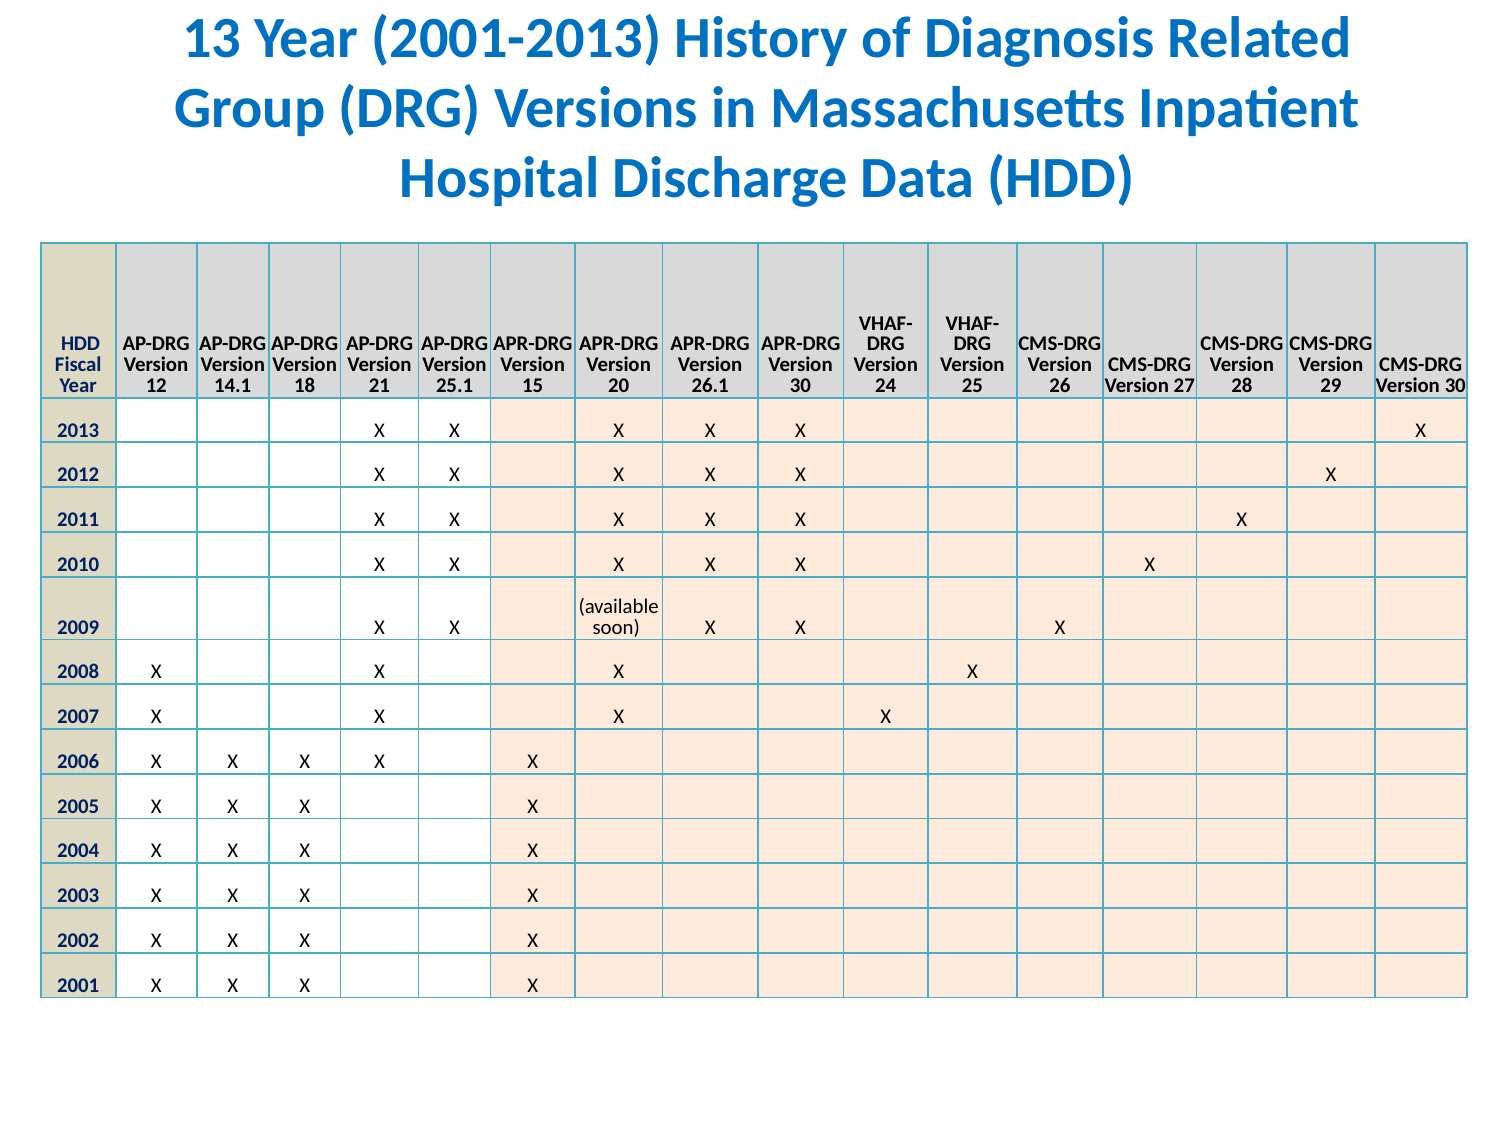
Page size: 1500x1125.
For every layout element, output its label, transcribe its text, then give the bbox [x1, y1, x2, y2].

table_cell [844, 578, 927, 639]
table_cell X [341, 443, 418, 486]
table_cell X [576, 533, 662, 576]
table_cell [1376, 864, 1466, 907]
table_cell [1376, 685, 1466, 728]
table_cell [491, 488, 574, 531]
table_cell X [1104, 533, 1196, 576]
table_cell 2010 [42, 533, 115, 576]
table_cell [1018, 533, 1102, 576]
table_cell [341, 954, 418, 997]
table_cell [198, 443, 268, 486]
table_cell X [759, 399, 843, 441]
table_cell [1104, 775, 1196, 818]
table_cell X [341, 730, 418, 773]
table_cell X [341, 640, 418, 683]
table_cell [1376, 488, 1466, 531]
table_header CMS-DRG Version 28 [1197, 244, 1286, 397]
table_cell X [270, 909, 340, 952]
table_header AP-DRG Version 14.1 [198, 244, 268, 397]
table_header APR-DRG Version 30 [759, 244, 843, 397]
table_cell [1104, 640, 1196, 683]
table_cell [1197, 775, 1286, 818]
table_cell X [341, 578, 418, 639]
table_cell [1104, 488, 1196, 531]
table_cell [419, 954, 490, 997]
table_cell [341, 819, 418, 862]
table_cell [198, 685, 268, 728]
table_cell [198, 640, 268, 683]
table_cell [270, 488, 340, 531]
table_cell [576, 730, 662, 773]
table_header AP-DRG Version 21 [341, 244, 418, 397]
table_cell [576, 819, 662, 862]
table_cell X [663, 399, 757, 441]
table_cell X [576, 443, 662, 486]
table_cell 2004 [42, 819, 115, 862]
table_header CMS-DRG Version 29 [1288, 244, 1374, 397]
table_cell X [759, 578, 843, 639]
table_cell [929, 578, 1016, 639]
table_cell X [341, 488, 418, 531]
table_cell [1018, 909, 1102, 952]
table_cell [117, 399, 196, 441]
table_cell X [270, 954, 340, 997]
table_cell [198, 488, 268, 531]
table_cell X [491, 909, 574, 952]
table_cell [1376, 578, 1466, 639]
table_cell [1197, 640, 1286, 683]
table_cell X [117, 954, 196, 997]
table_cell [1376, 533, 1466, 576]
table_header CMS-DRG Version 27 [1104, 244, 1196, 397]
table_cell [1376, 954, 1466, 997]
table_cell X [117, 640, 196, 683]
table_cell [419, 775, 490, 818]
table_cell [929, 954, 1016, 997]
table_cell [1104, 909, 1196, 952]
table_cell [1376, 640, 1466, 683]
table_cell [1018, 488, 1102, 531]
table_cell [270, 578, 340, 639]
table_cell [663, 730, 757, 773]
table_cell [929, 730, 1016, 773]
table_cell X [491, 775, 574, 818]
table_cell [1288, 533, 1374, 576]
table_cell X [270, 819, 340, 862]
table_cell 2006 [42, 730, 115, 773]
table_cell [1288, 399, 1374, 441]
table_cell [491, 399, 574, 441]
table_cell [1376, 730, 1466, 773]
table_cell (available soon) [576, 578, 662, 639]
table_cell X [270, 775, 340, 818]
table_cell [1288, 954, 1374, 997]
table_header VHAF-DRG Version 25 [929, 244, 1016, 397]
table_cell [844, 864, 927, 907]
table_cell [663, 775, 757, 818]
table_header CMS-DRG Version 26 [1018, 244, 1102, 397]
table_cell 2013 [42, 399, 115, 441]
table_cell [929, 488, 1016, 531]
table_cell X [198, 775, 268, 818]
table_cell [1288, 488, 1374, 531]
table_cell [759, 954, 843, 997]
table_cell [1288, 775, 1374, 818]
table_header CMS-DRG Version 30 [1376, 244, 1466, 397]
table_cell [759, 640, 843, 683]
table_cell [1104, 443, 1196, 486]
table_cell [491, 640, 574, 683]
table_cell [844, 775, 927, 818]
table_cell [419, 730, 490, 773]
table_cell [1197, 909, 1286, 952]
table_cell [491, 685, 574, 728]
table_cell [663, 954, 757, 997]
table_header VHAF- DRG Version 24 [844, 244, 927, 397]
table_cell [1104, 399, 1196, 441]
table_header APR-DRG Version 15 [491, 244, 574, 397]
table_cell [270, 685, 340, 728]
table_cell X [576, 685, 662, 728]
table_cell [1376, 909, 1466, 952]
table_cell [117, 578, 196, 639]
table_cell [491, 443, 574, 486]
table_cell [929, 399, 1016, 441]
table_cell X [419, 443, 490, 486]
table_cell [1288, 819, 1374, 862]
table_cell [491, 533, 574, 576]
table_cell X [576, 488, 662, 531]
table_cell [663, 685, 757, 728]
table_cell [1288, 640, 1374, 683]
table_cell X [576, 399, 662, 441]
table_cell X [1197, 488, 1286, 531]
table_cell [1197, 864, 1286, 907]
table_cell X [419, 399, 490, 441]
table_cell [1018, 443, 1102, 486]
table_cell [759, 775, 843, 818]
table_cell 2012 [42, 443, 115, 486]
table_cell [117, 443, 196, 486]
table_cell X [1376, 399, 1466, 441]
table_cell [1018, 775, 1102, 818]
table_cell [929, 775, 1016, 818]
table_cell X [117, 730, 196, 773]
table_cell [929, 864, 1016, 907]
table_cell [663, 909, 757, 952]
table_cell [1104, 864, 1196, 907]
table_cell [1197, 685, 1286, 728]
table_cell [198, 578, 268, 639]
table_cell [1018, 399, 1102, 441]
table_cell [1104, 954, 1196, 997]
table_cell [663, 864, 757, 907]
table_header AP-DRG Version 12 [117, 244, 196, 397]
table_cell X [198, 819, 268, 862]
table_cell X [663, 533, 757, 576]
table_header HDD Fiscal Year [42, 244, 115, 397]
table_cell [341, 909, 418, 952]
table_cell [576, 864, 662, 907]
table_cell X [341, 399, 418, 441]
table_cell [929, 443, 1016, 486]
table_cell 2003 [42, 864, 115, 907]
table_cell X [663, 488, 757, 531]
table_cell [663, 640, 757, 683]
table_cell [929, 909, 1016, 952]
table_cell [1104, 685, 1196, 728]
table_cell 2009 [42, 578, 115, 639]
table_cell [1288, 864, 1374, 907]
table_cell [419, 819, 490, 862]
table_cell [1104, 819, 1196, 862]
table_cell [1197, 399, 1286, 441]
table_cell [419, 864, 490, 907]
table_cell [117, 488, 196, 531]
table_cell X [491, 954, 574, 997]
table_cell X [491, 819, 574, 862]
table_cell X [341, 533, 418, 576]
table_cell [1104, 578, 1196, 639]
table_cell X [1288, 443, 1374, 486]
table_cell X [419, 578, 490, 639]
table_cell X [759, 488, 843, 531]
table_cell [1376, 819, 1466, 862]
table_cell X [198, 909, 268, 952]
table_cell [1018, 685, 1102, 728]
table_cell [576, 954, 662, 997]
table_cell [929, 685, 1016, 728]
table_cell X [117, 864, 196, 907]
table_cell [759, 730, 843, 773]
table_cell [1018, 819, 1102, 862]
table_cell [844, 443, 927, 486]
table_cell [1288, 685, 1374, 728]
table_cell X [117, 775, 196, 818]
table_cell X [198, 954, 268, 997]
table_cell 2011 [42, 488, 115, 531]
table_cell 2001 [42, 954, 115, 997]
table_cell 2008 [42, 640, 115, 683]
table_cell [1197, 730, 1286, 773]
table_cell [663, 819, 757, 862]
table_header APR-DRG Version 26.1 [663, 244, 757, 397]
table_cell [419, 640, 490, 683]
table_cell [419, 909, 490, 952]
table_cell [844, 488, 927, 531]
table_cell [844, 533, 927, 576]
table_cell [1197, 443, 1286, 486]
table_cell X [1018, 578, 1102, 639]
table_cell X [198, 864, 268, 907]
table_cell [844, 399, 927, 441]
table_cell X [929, 640, 1016, 683]
table_cell X [663, 578, 757, 639]
table_cell X [419, 533, 490, 576]
table_cell X [198, 730, 268, 773]
table_cell [341, 775, 418, 818]
table_cell X [419, 488, 490, 531]
table_cell [270, 640, 340, 683]
table_cell [198, 399, 268, 441]
table_cell X [576, 640, 662, 683]
table_cell [576, 775, 662, 818]
table_cell [1018, 730, 1102, 773]
table_cell X [844, 685, 927, 728]
table_cell [759, 819, 843, 862]
table_cell [1197, 533, 1286, 576]
table_cell [844, 640, 927, 683]
table_cell [419, 685, 490, 728]
table_cell X [491, 864, 574, 907]
table_cell X [270, 864, 340, 907]
table_cell [1376, 775, 1466, 818]
table_cell X [117, 909, 196, 952]
table_cell [759, 685, 843, 728]
table_cell [844, 730, 927, 773]
table_cell [341, 864, 418, 907]
table_cell 2005 [42, 775, 115, 818]
table_cell [1104, 730, 1196, 773]
table_cell [117, 533, 196, 576]
table_cell X [759, 443, 843, 486]
table_cell [1197, 954, 1286, 997]
table_cell X [759, 533, 843, 576]
table_cell 2002 [42, 909, 115, 952]
title 13 Year (2001-2013) History of Diagnosis Related Group (DRG) Versions in Massachusetts Inpatient Hospital Discharge Data (HDD) [98, 40, 1436, 238]
table_cell [576, 909, 662, 952]
table_cell [270, 533, 340, 576]
table_cell [270, 443, 340, 486]
table_cell 2007 [42, 685, 115, 728]
table_cell [759, 864, 843, 907]
table_cell X [117, 819, 196, 862]
table_cell [1018, 640, 1102, 683]
table_cell X [341, 685, 418, 728]
table_cell [844, 954, 927, 997]
table_cell [929, 819, 1016, 862]
table_cell [929, 533, 1016, 576]
table_cell [844, 819, 927, 862]
table_cell [1288, 909, 1374, 952]
table_cell [1018, 864, 1102, 907]
table_cell [1018, 954, 1102, 997]
table_cell X [270, 730, 340, 773]
table_header APR-DRG Version 20 [576, 244, 662, 397]
table_cell [759, 909, 843, 952]
table_header AP-DRG Version 18 [270, 244, 340, 397]
table_cell [1197, 819, 1286, 862]
table_cell [1288, 578, 1374, 639]
table_cell [844, 909, 927, 952]
table_cell X [117, 685, 196, 728]
table_cell [1376, 443, 1466, 486]
table_cell [1288, 730, 1374, 773]
table_cell X [491, 730, 574, 773]
table_header AP-DRG Version 25.1 [419, 244, 490, 397]
table_cell [198, 533, 268, 576]
table_cell [270, 399, 340, 441]
table_cell X [663, 443, 757, 486]
table_cell [1197, 578, 1286, 639]
table_cell [491, 578, 574, 639]
